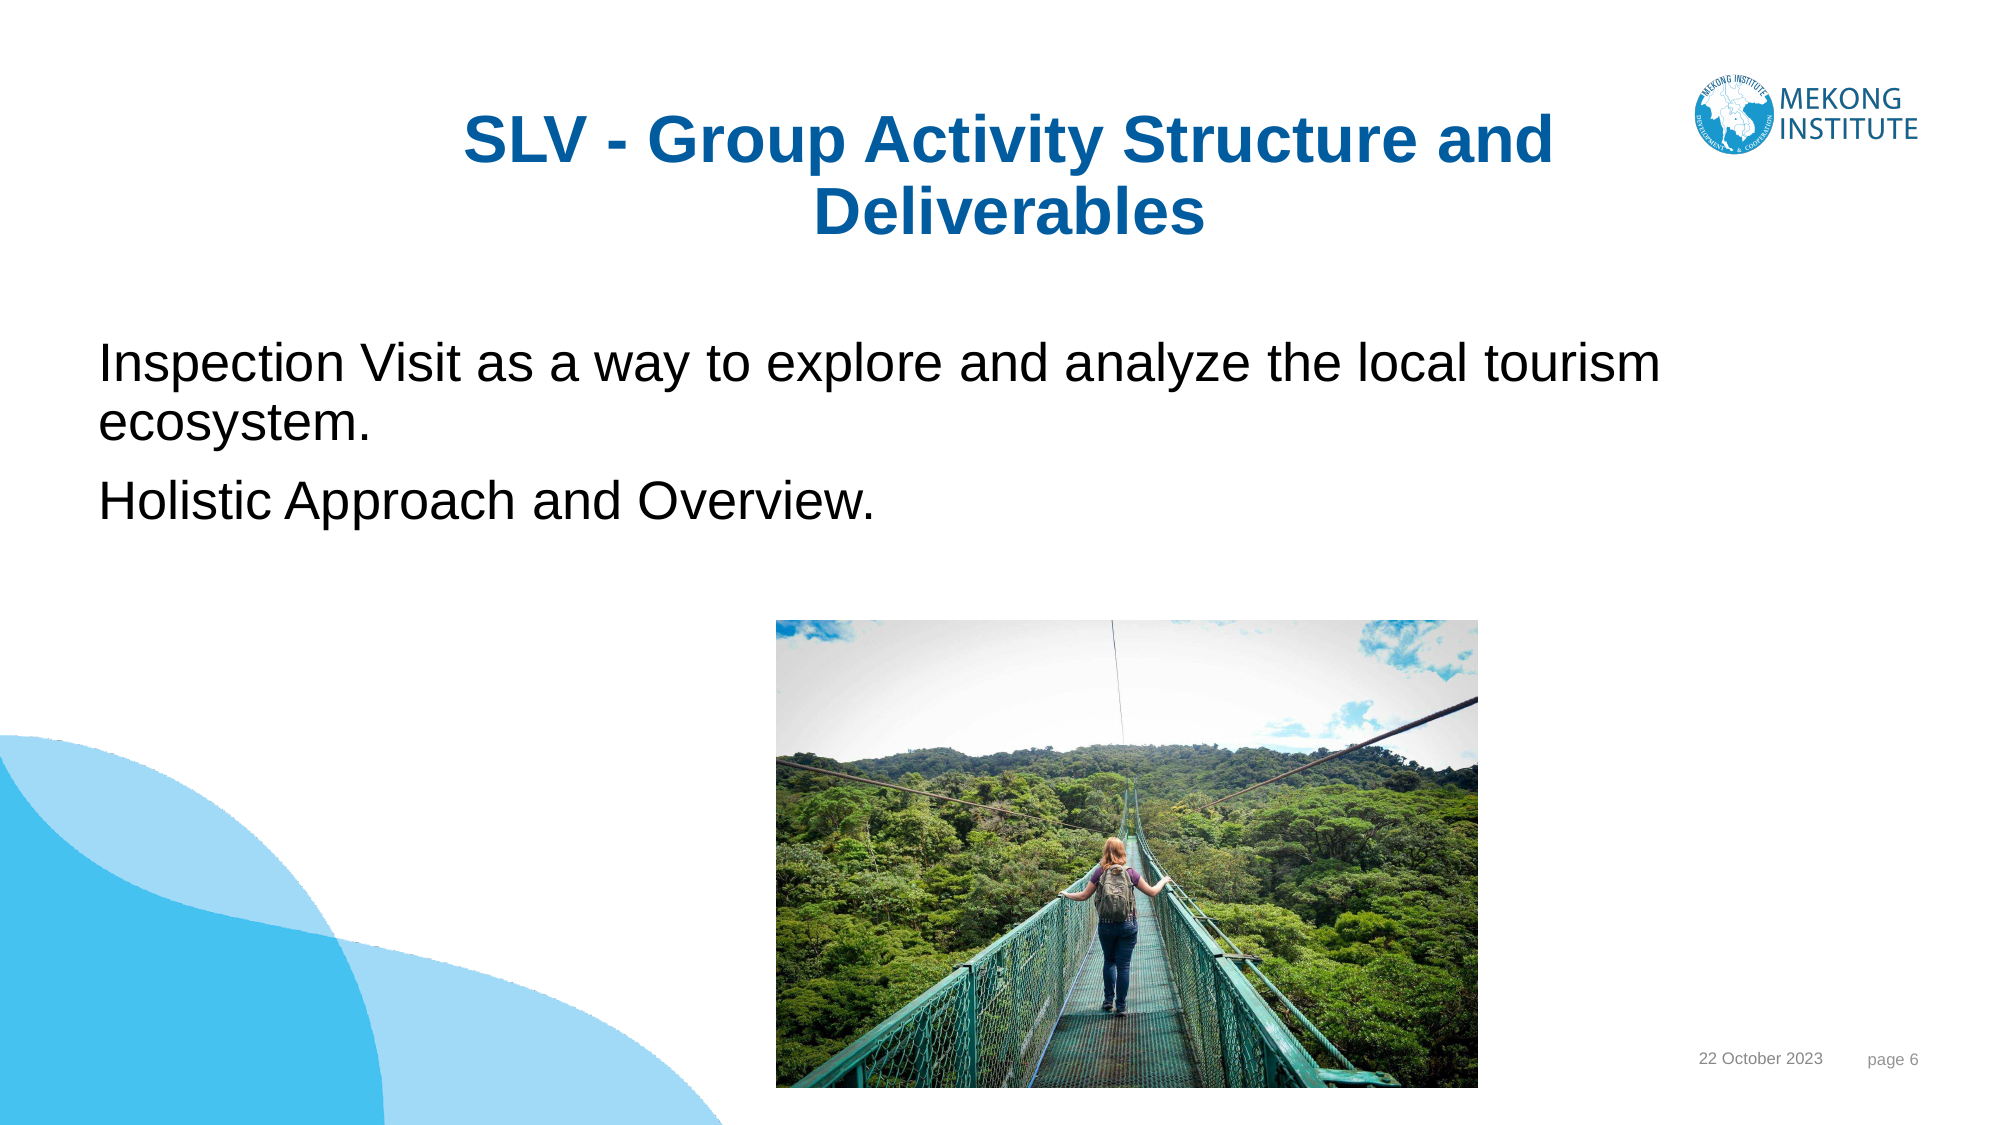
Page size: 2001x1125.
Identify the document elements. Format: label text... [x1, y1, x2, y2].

list Inspection Visit as a way to explore and analyze the local tourism ecosystem. Holistic Approach and Overview. [83, 327, 1917, 563]
slide_number page ‹#› [1769, 1029, 1934, 1089]
title SLV - Group Activity Structure and Deliverables [400, 142, 1621, 212]
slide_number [1657, 1027, 1865, 1088]
picture [0, 1, 1999, 1125]
